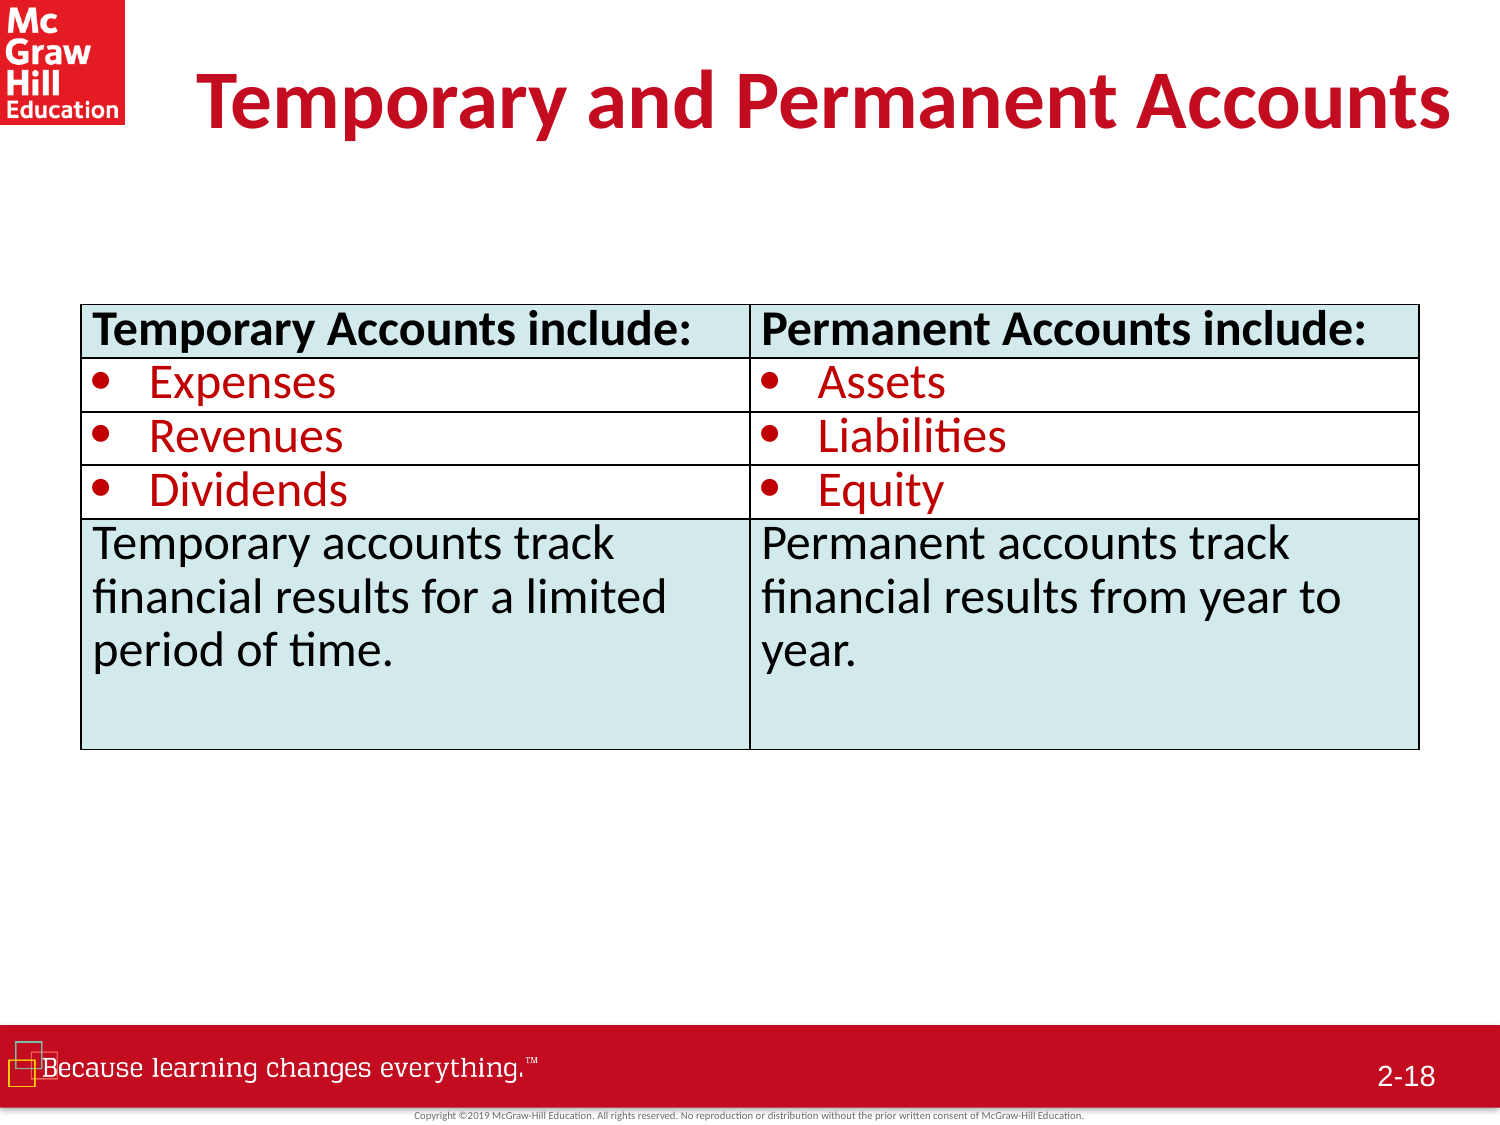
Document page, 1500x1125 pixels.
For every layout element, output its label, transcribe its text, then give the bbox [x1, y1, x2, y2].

table_cell Assets [751, 359, 1418, 411]
table_header Permanent Accounts include: [751, 305, 1418, 357]
table_header Temporary Accounts include: [82, 305, 749, 357]
picture [8, 1041, 538, 1087]
table_cell Liabilities [751, 413, 1418, 464]
slide_number 2-17 [1362, 1050, 1500, 1113]
title Temporary and Permanent Accounts [150, 37, 1500, 138]
table_cell Revenues [82, 413, 749, 464]
table_cell Expenses [82, 359, 749, 411]
table_cell Temporary accounts track financial results for a limited period of time. [82, 520, 749, 749]
picture [0, 0, 125, 125]
table_cell Dividends [82, 466, 749, 518]
table_cell Permanent accounts track financial results from year to year. [751, 520, 1418, 749]
table_cell Equity [751, 466, 1418, 518]
